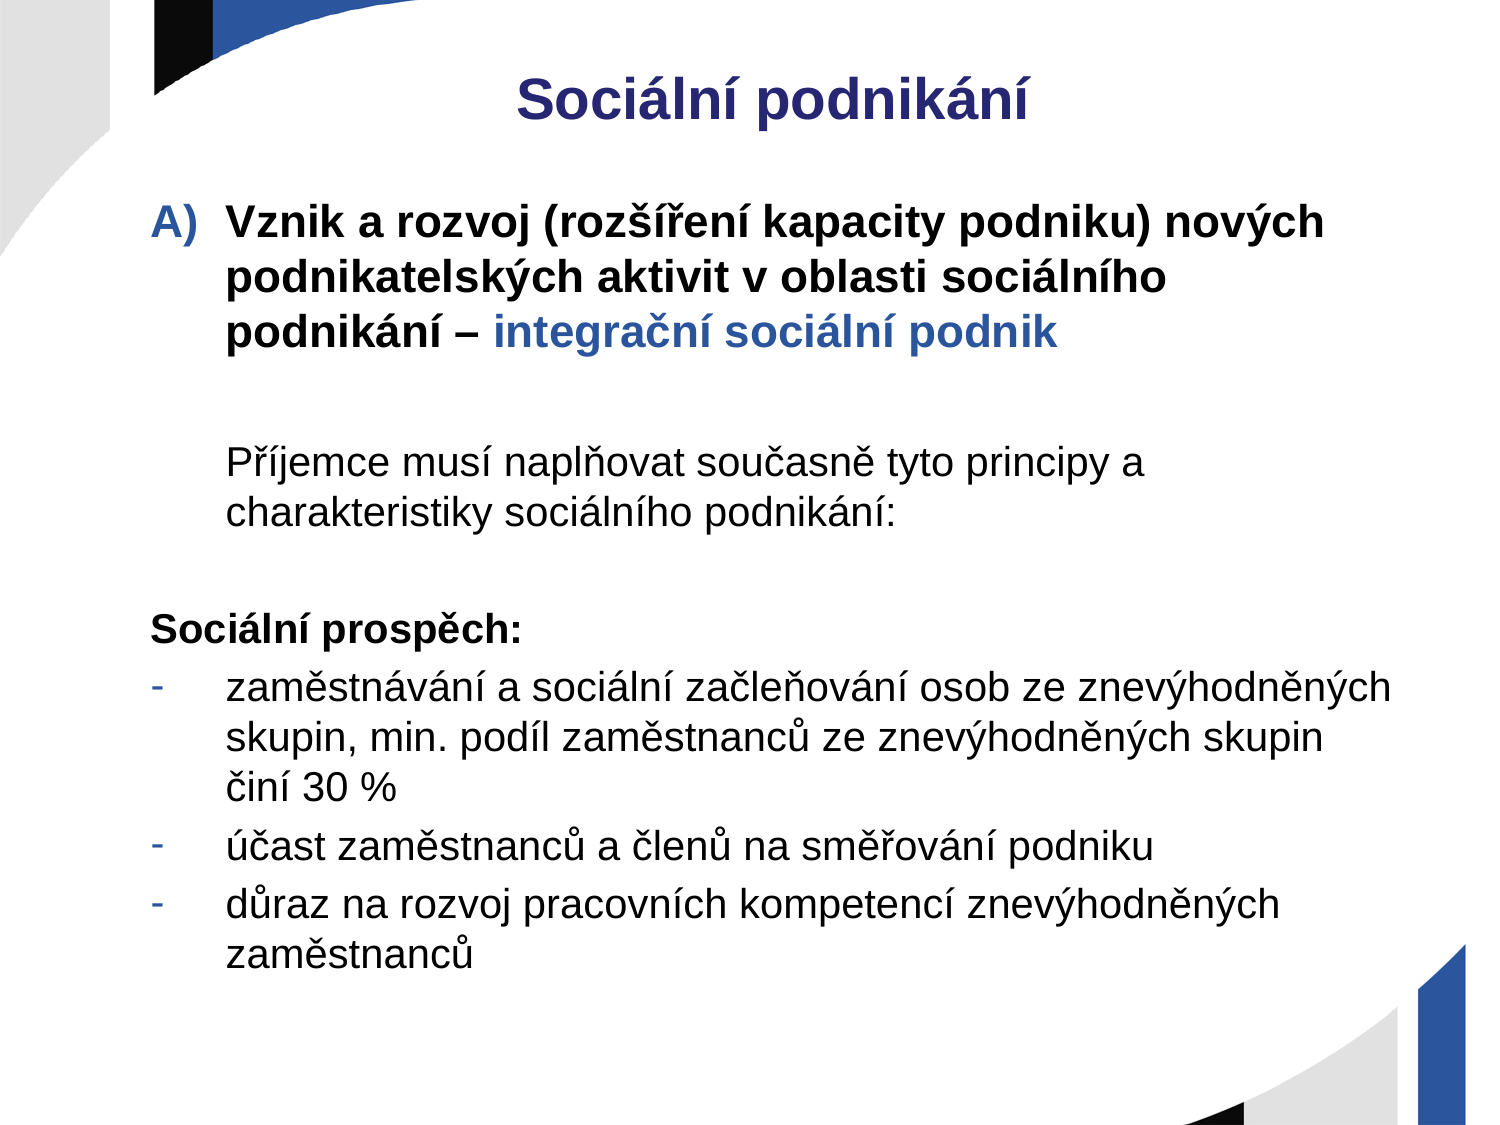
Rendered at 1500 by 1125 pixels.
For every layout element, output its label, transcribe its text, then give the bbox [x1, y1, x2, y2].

picture [1171, 944, 1500, 1125]
picture [0, 0, 430, 258]
title Sociální podnikání [135, 30, 1412, 162]
list Vznik a rozvoj (rozšíření kapacity podniku) nových podnikatelských aktivit v oblasti sociálního podnikání – integrační sociální podnik Příjemce musí naplňovat současně tyto principy a charakteristiky sociálního podnikání: Sociální prospěch: zaměstnávání a sociální začleňování osob ze znevýhodněných skupin, min. podíl zaměstnanců ze znevýhodněných skupin činí 30 % účast zaměstnanců a členů na směřování podniku důraz na rozvoj pracovních kompetencí znevýhodněných zaměstnanců [135, 184, 1412, 977]
